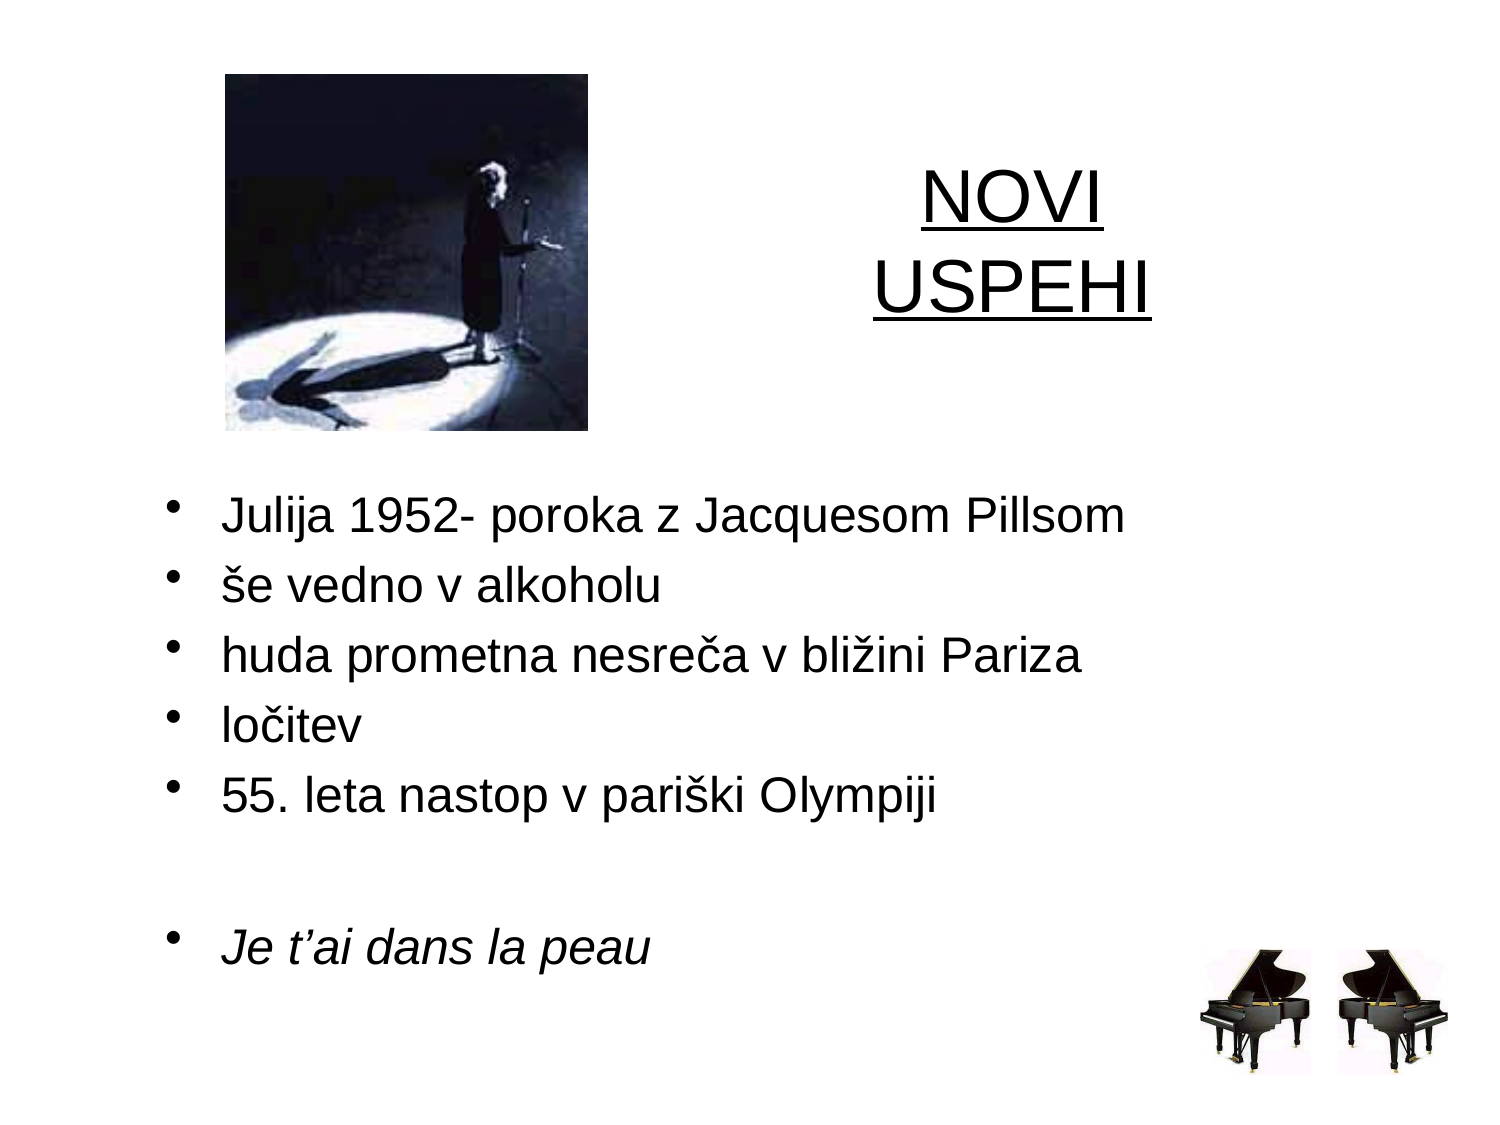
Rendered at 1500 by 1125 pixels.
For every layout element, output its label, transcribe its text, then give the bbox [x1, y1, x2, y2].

picture [224, 74, 588, 431]
title NOVI USPEHI [750, 87, 1275, 388]
picture [1337, 949, 1448, 1076]
picture [1199, 949, 1311, 1076]
list Julija 1952- poroka z Jacquesom Pillsom še vedno v alkoholu huda prometna nesreča v bližini Pariza ločitev 55. leta nastop v pariški Olympiji Je t’ai dans la peau [150, 474, 1400, 1000]
